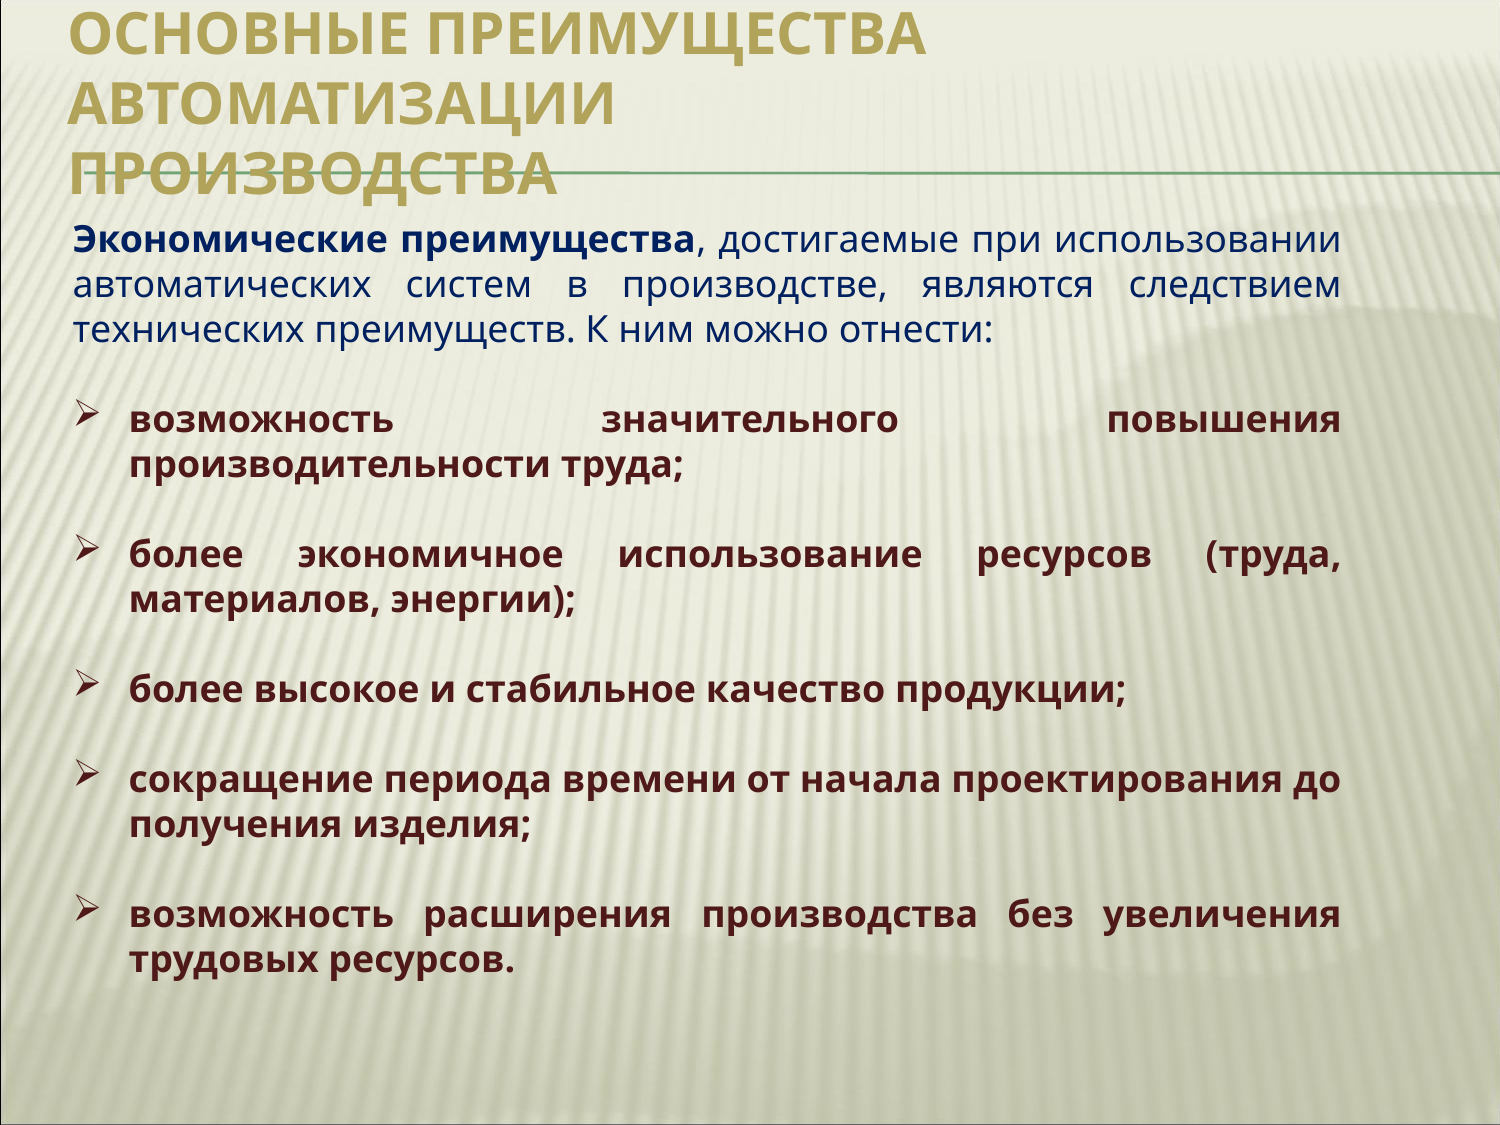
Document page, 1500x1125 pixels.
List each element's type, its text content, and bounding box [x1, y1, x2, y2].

title Основные преимущества автоматизации производства [52, 32, 1478, 171]
text_box Экономические преимущества, достигаемые при использовании автоматических систем в производстве, являются следствием технических преимуществ. К ним можно отнести: возможность значительного повышения производительности труда; более экономичное использование ресурсов (труда, материалов, энергии); более высокое и стабильное качество продукции; сокращение периода времени от начала проектирования до получения изделия; возможность расширения производства без увеличения трудовых ресурсов. [57, 208, 1357, 988]
picture [0, 0, 1500, 1125]
